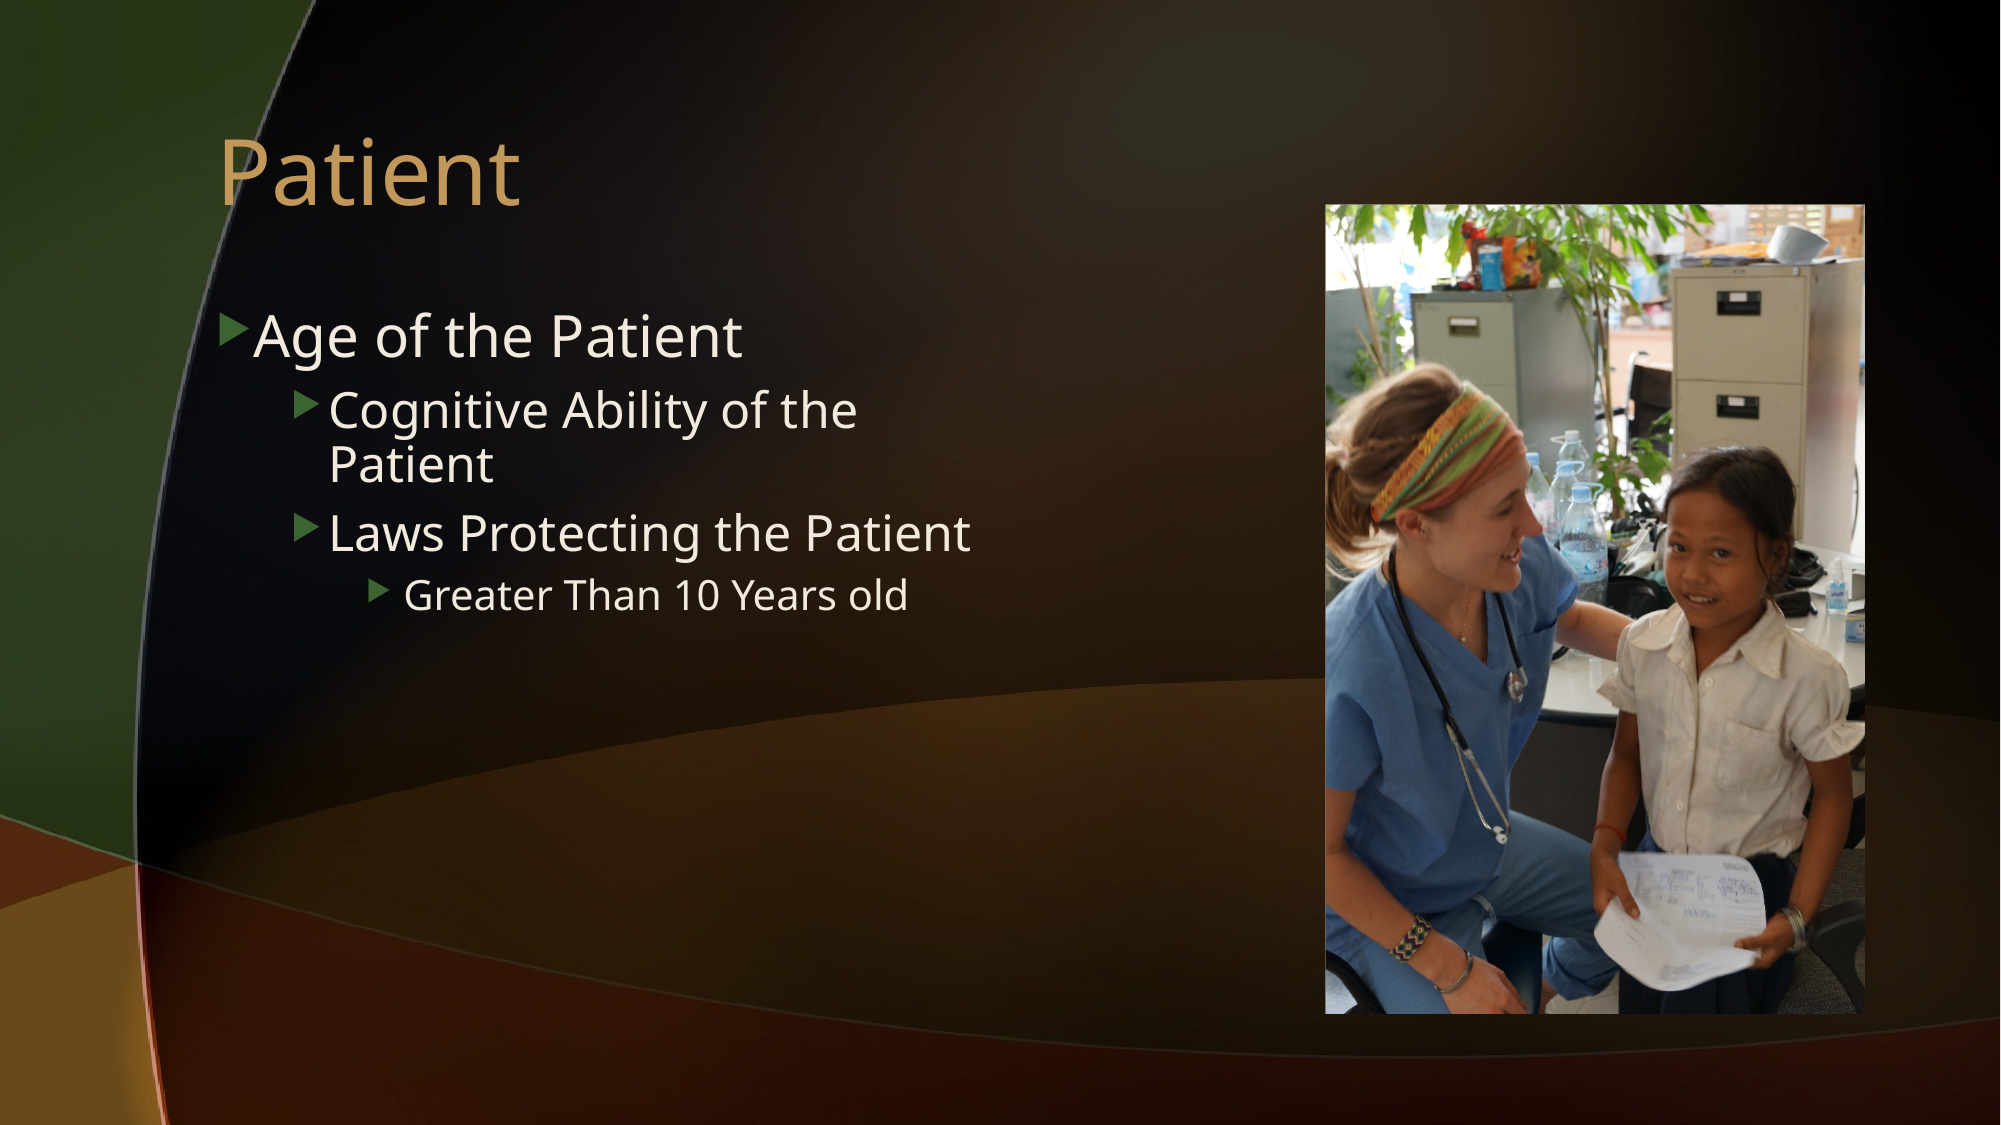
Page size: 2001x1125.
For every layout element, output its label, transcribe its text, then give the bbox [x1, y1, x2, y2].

picture [0, 0, 2001, 1125]
list Age of the Patient Cognitive Ability of the Patient Laws Protecting the Patient Greater Than 10 Years old [200, 299, 1019, 1014]
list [1190, 339, 1999, 879]
title Patient [201, 59, 1865, 278]
